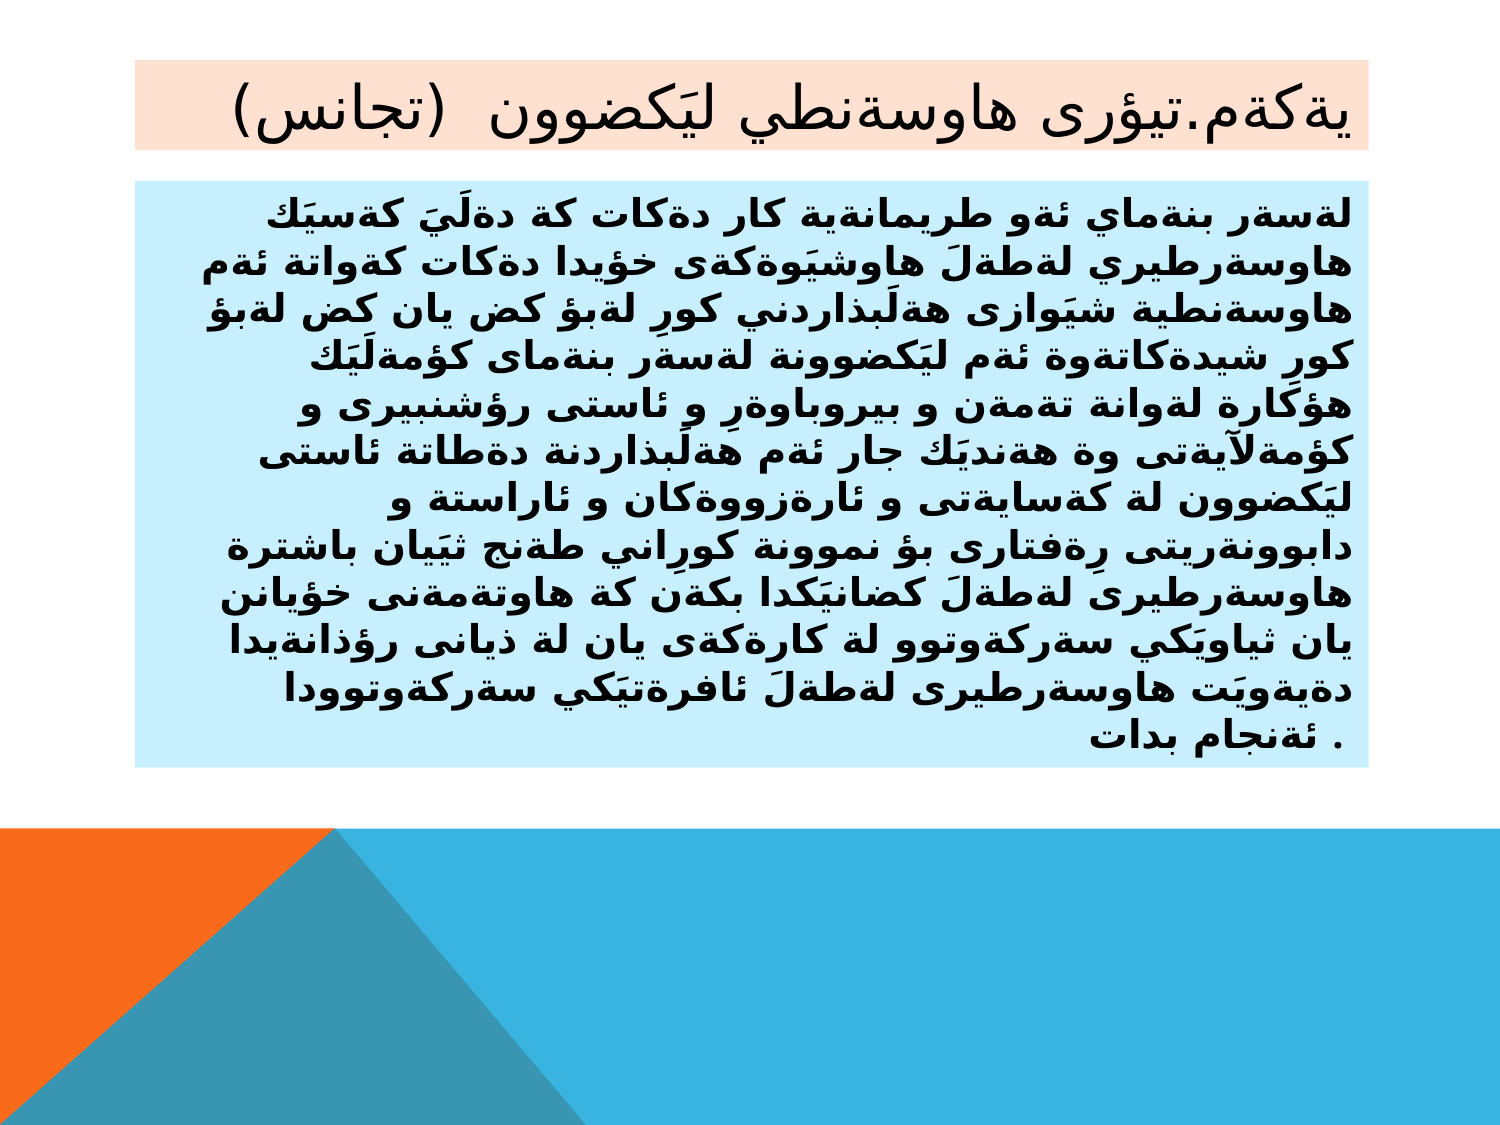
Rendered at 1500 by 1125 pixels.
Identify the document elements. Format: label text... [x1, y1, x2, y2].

list لةسةر بنةماي ئةو طريمانةية كار دةكات كة دةلَيَ كةسيَك هاوسةرطيري لةطةلَ هاوشيَوةكةى خؤيدا دةكات كةواتة ئةم هاوسةنطية شيَوازى هةلَبذاردني كورِ لةبؤ كض يان كض لةبؤ كورِ شيدةكاتةوة ئةم ليَكضوونة لةسةر بنةماى كؤمةلَيَك هؤكارة لةوانة تةمةن و بيروباوةرِ و ئاستى رؤشنبيرى و كؤمةلآيةتى وة هةنديَك جار ئةم هةلَبذاردنة دةطاتة ئاستى ليَكضوون لة كةسايةتى و ئارةزووةكان و ئاراستة و دابوونةريتى رِةفتارى بؤ نموونة كورِاني طةنج ثيَيان باشترة هاوسةرطيرى لةطةلَ كضانيَكدا بكةن كة هاوتةمةنى خؤيانن يان ثياويَكي سةركةوتوو لة كارةكةى يان لة ذيانى رؤذانةيدا دةيةويَت هاوسةرطيرى لةطةلَ ئافرةتيَكي سةركةوتوودا ئةنجام بدات . [135, 180, 1369, 768]
title يةكةم.تيؤرى هاوسةنطي ليَكضوون (تجانس) [135, 60, 1369, 150]
